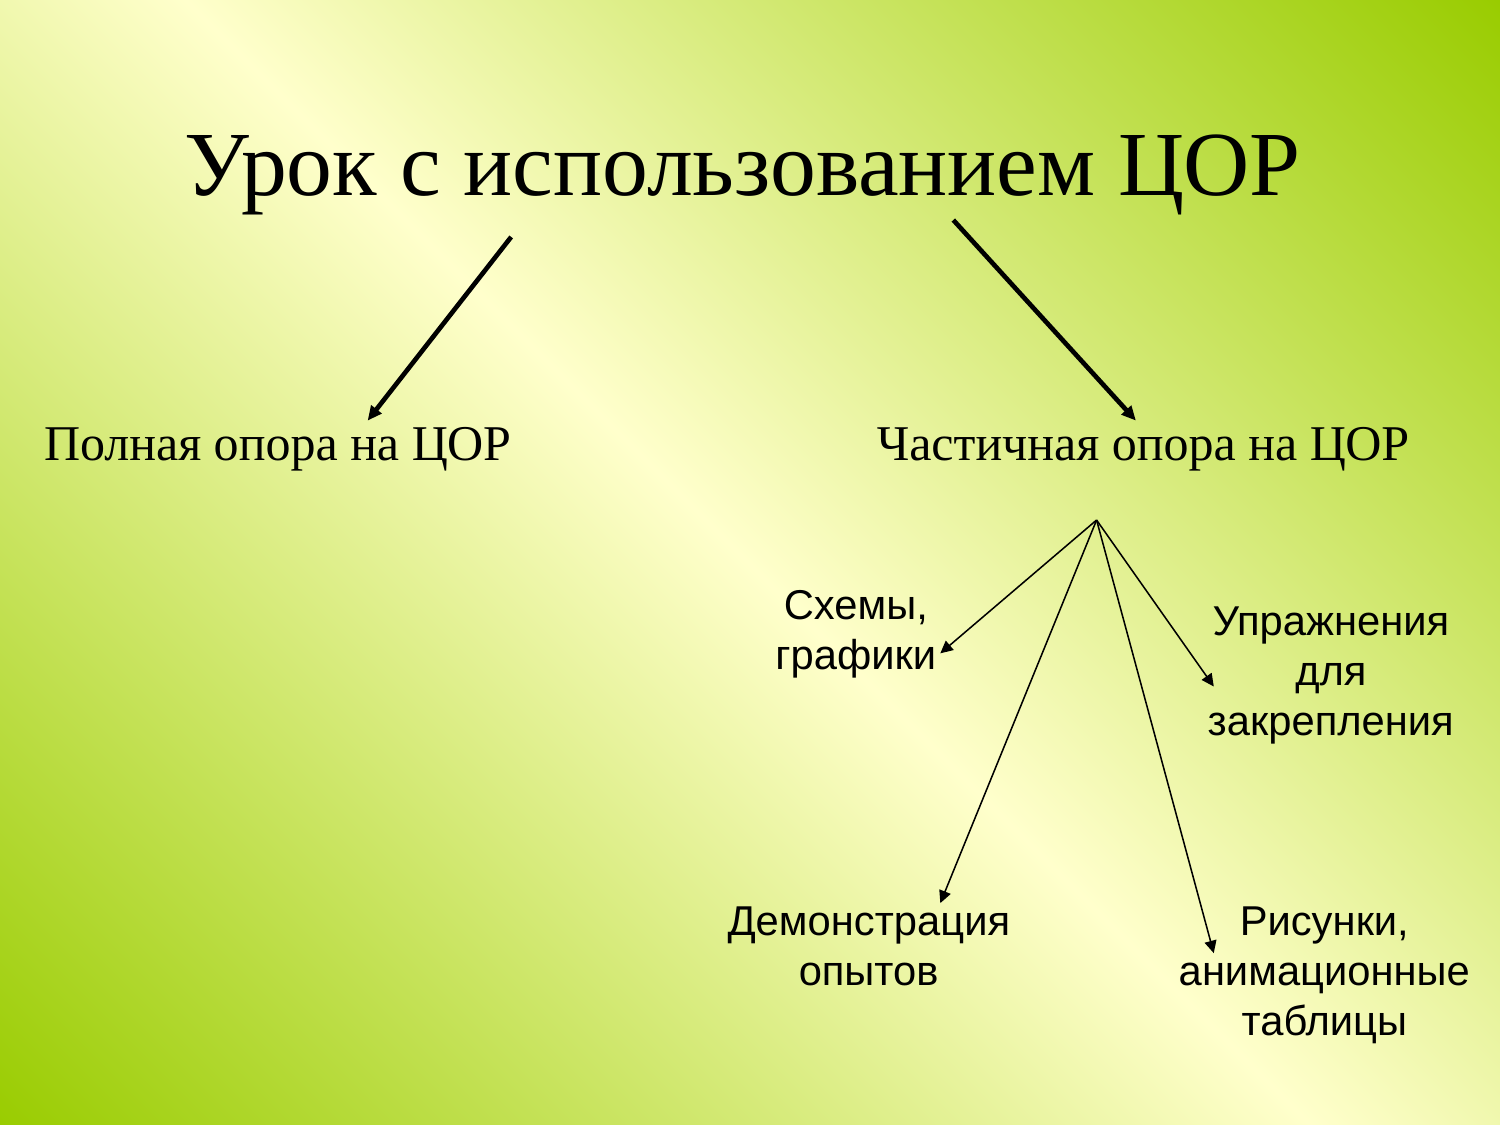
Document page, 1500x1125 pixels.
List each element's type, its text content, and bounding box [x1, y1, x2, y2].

text_box [1096, 519, 1214, 687]
text_box [953, 219, 1136, 421]
text_box Упражнения для закрепления [1161, 586, 1500, 752]
text_box [1096, 520, 1217, 954]
text_box Частичная опора на ЦОР [862, 403, 1474, 479]
text_box Схемы, графики [745, 570, 967, 685]
text_box [367, 236, 512, 421]
text_box Полная опора на ЦОР [29, 403, 550, 479]
text_box [939, 521, 1096, 904]
text_box [940, 520, 1096, 654]
text_box Демонстрация опытов [706, 886, 1032, 1002]
text_box Рисунки, анимационные таблицы [1161, 886, 1487, 1052]
title Урок с использованием ЦОР [105, 70, 1381, 248]
